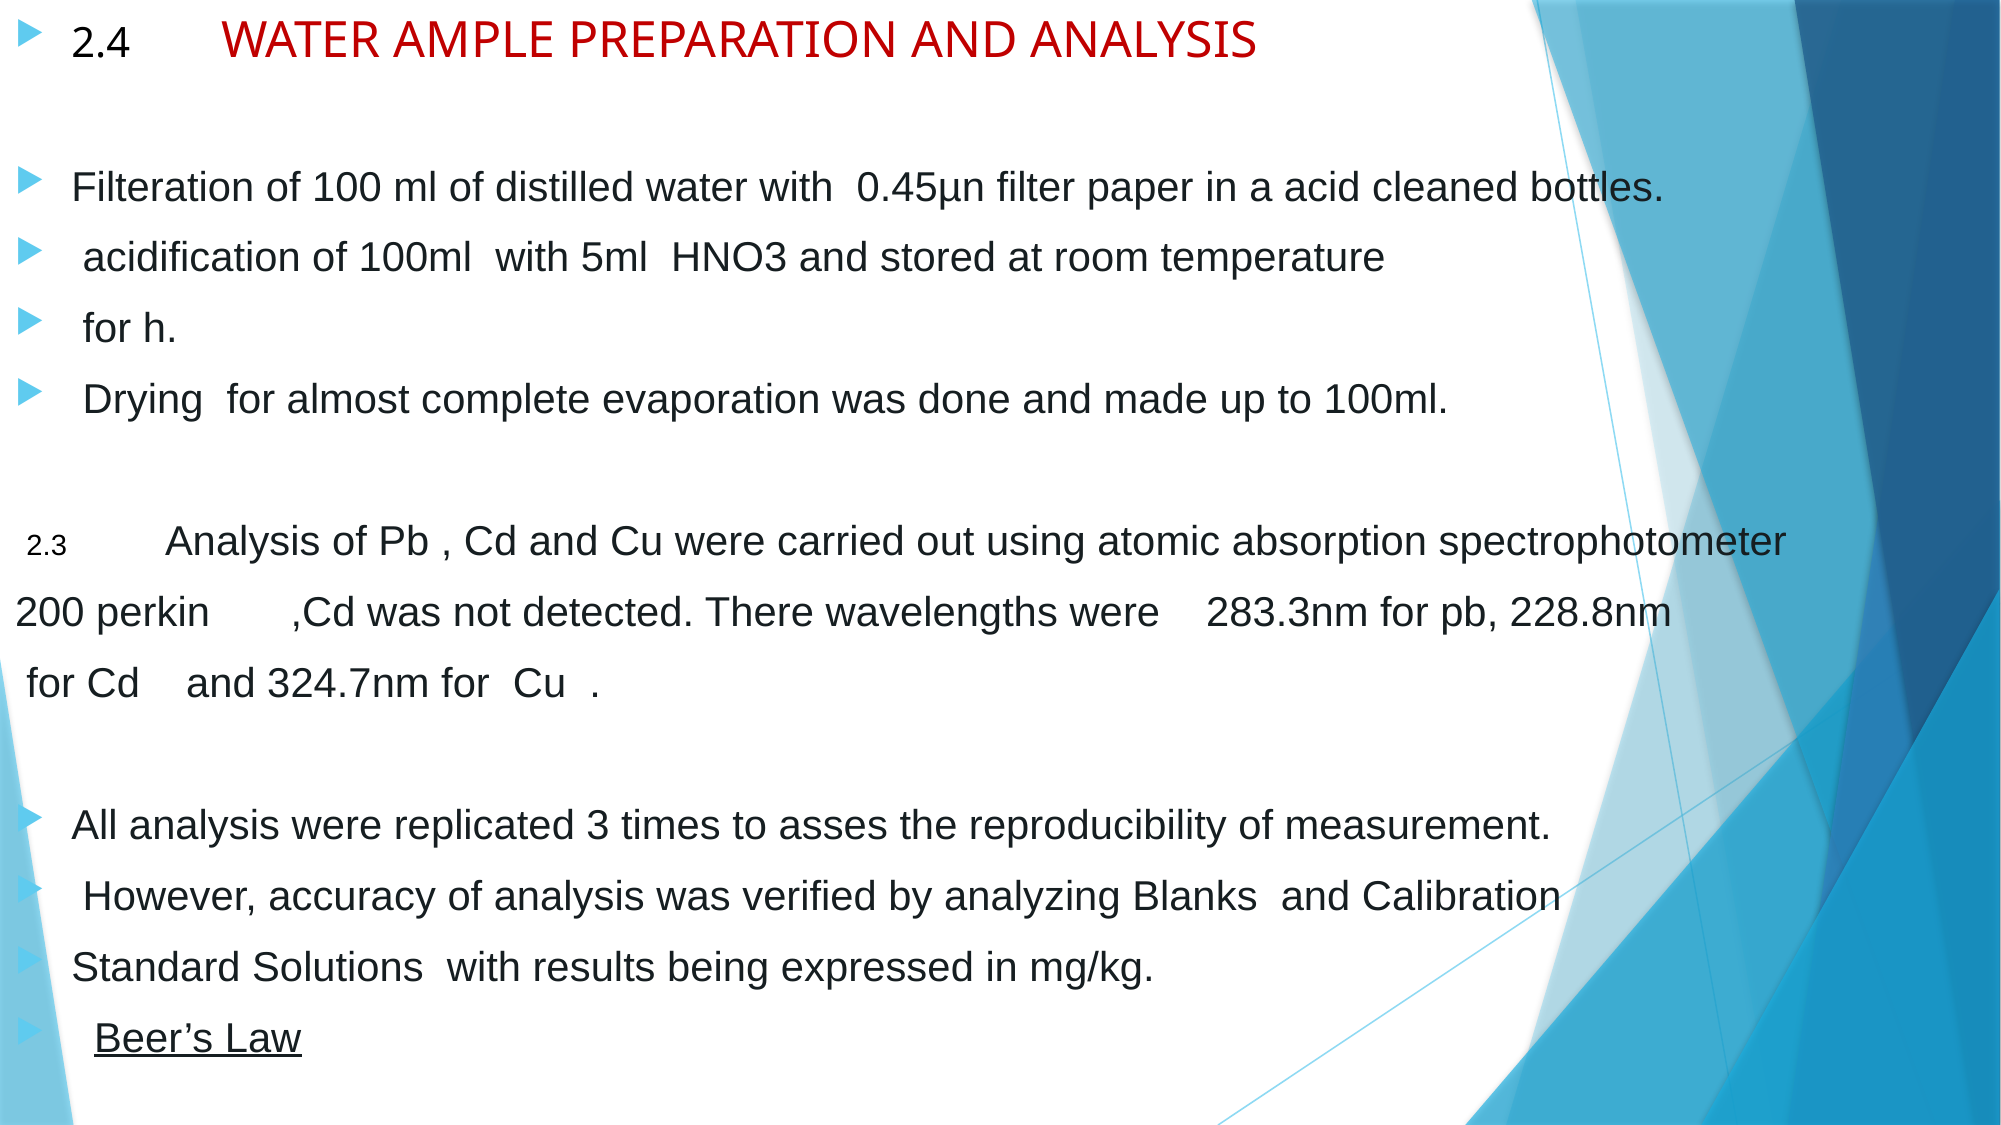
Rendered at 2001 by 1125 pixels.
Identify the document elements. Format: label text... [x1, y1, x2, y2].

list 2.4 WATER AMPLE PREPARATION AND ANALYSIS Filteration of 100 ml of distilled water with 0.45µn filter paper in a acid cleaned bottles. acidification of 100ml with 5ml HNO3 and stored at room temperature for h. Drying for almost complete evaporation was done and made up to 100ml. 2.3 Analysis of Pb , Cd and Cu were carried out using atomic absorption spectrophotometer 200 perkin ,Cd was not detected. There wavelengths were 283.3nm for pb, 228.8nm for Cd and 324.7nm for Cu . All analysis were replicated 3 times to asses the reproducibility of measurement. However, accuracy of analysis was verified by analyzing Blanks and Calibration Standard Solutions with results being expressed in mg/kg. Beer’s Law [0, 0, 2000, 1125]
